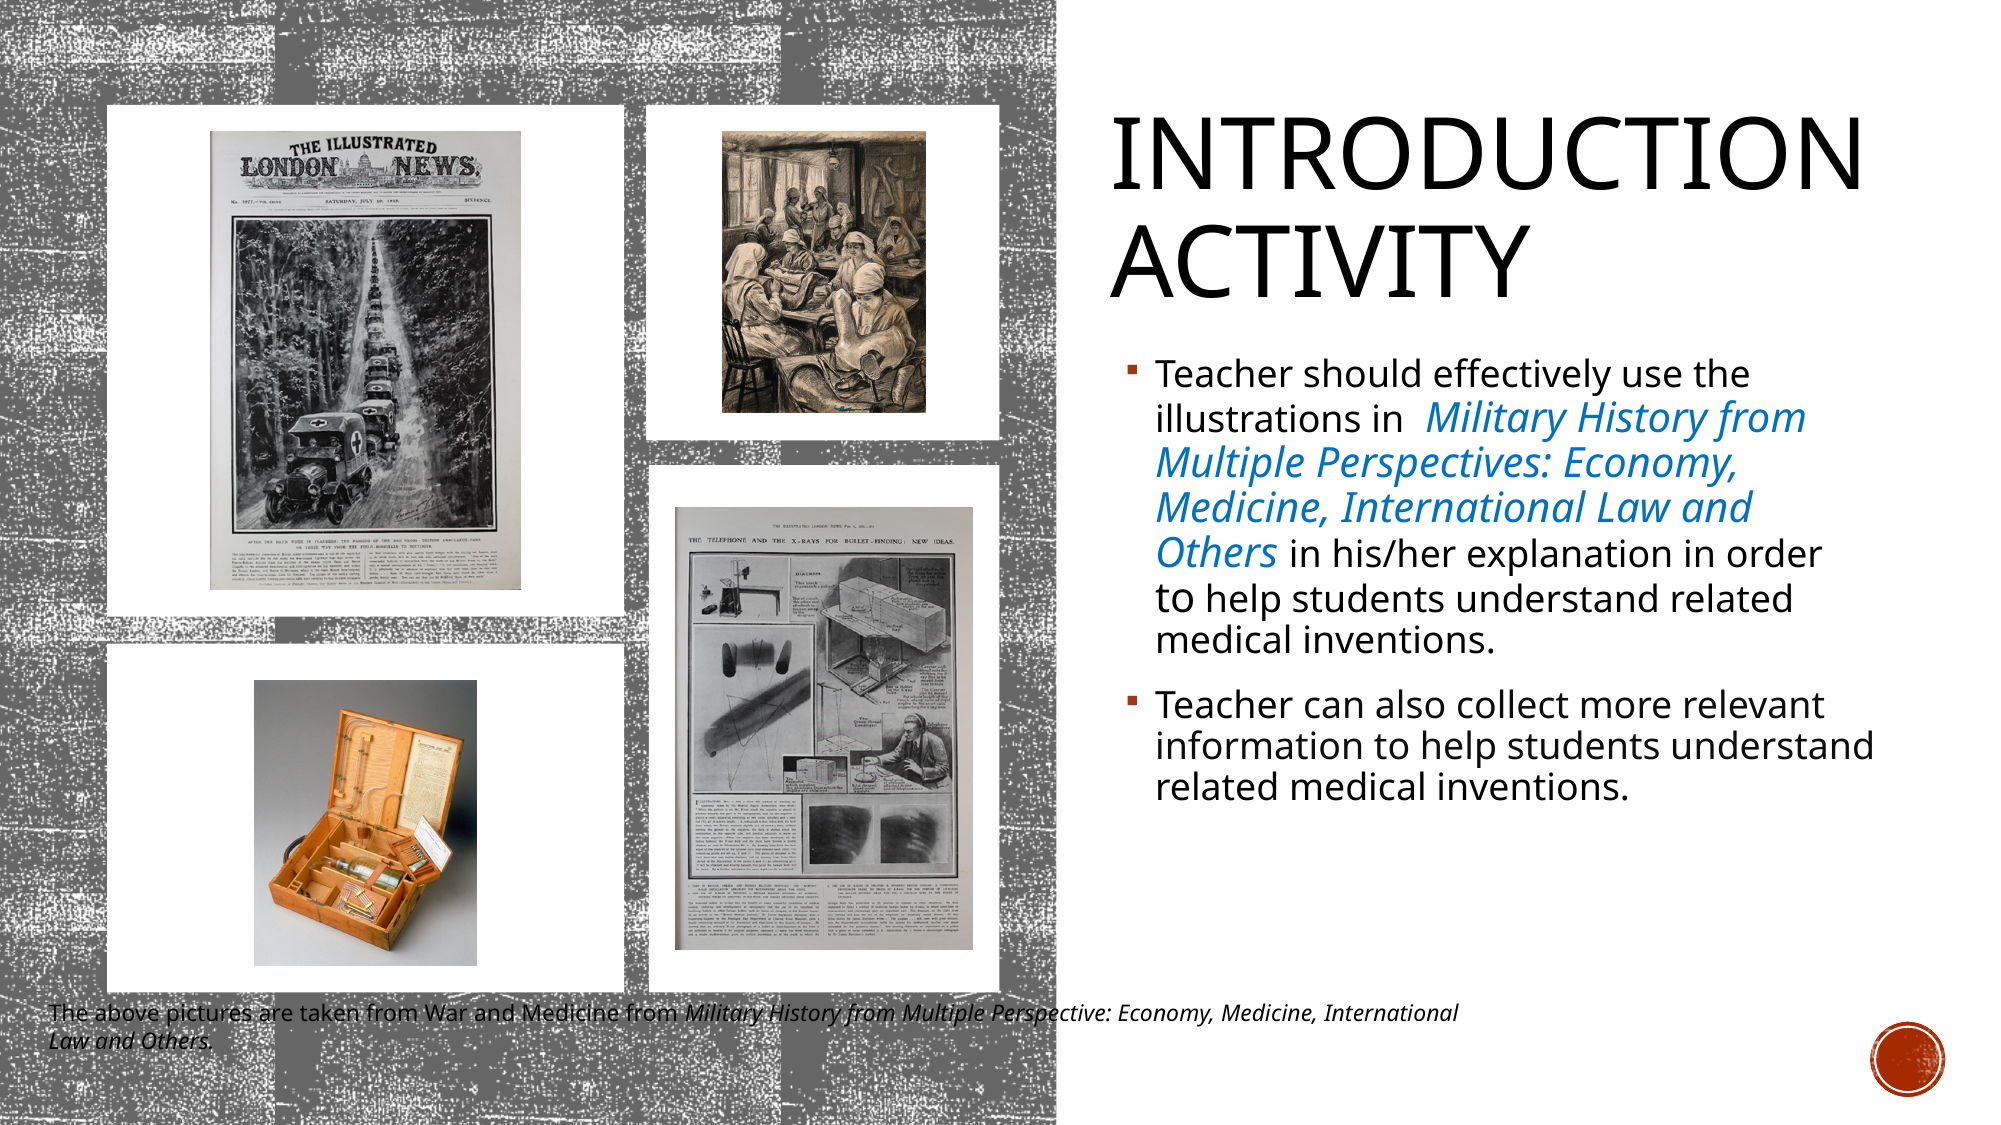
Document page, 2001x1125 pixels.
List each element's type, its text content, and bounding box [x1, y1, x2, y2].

text_box [648, 464, 1000, 991]
title Introduction activity [1095, 79, 1959, 344]
picture [675, 507, 973, 950]
picture [210, 131, 521, 590]
text_box [106, 643, 625, 991]
picture [254, 680, 477, 966]
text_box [1872, 1025, 1943, 1095]
text_box [106, 104, 625, 618]
text_box The above pictures are taken from War and Medicine from Military History from Multiple Perspective: Economy, Medicine, International Law and Others. [33, 991, 1495, 1062]
list Teacher should effectively use the illustrations in Military History from Multiple Perspectives: Economy, Medicine, International Law and Others in his/her explanation in order to help students understand related medical inventions. Teacher can also collect more relevant information to help students understand related medical inventions. [1110, 348, 1894, 1020]
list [213, 134, 520, 589]
text_box [0, 0, 1057, 1125]
text_box [645, 104, 1000, 441]
picture [722, 131, 926, 413]
